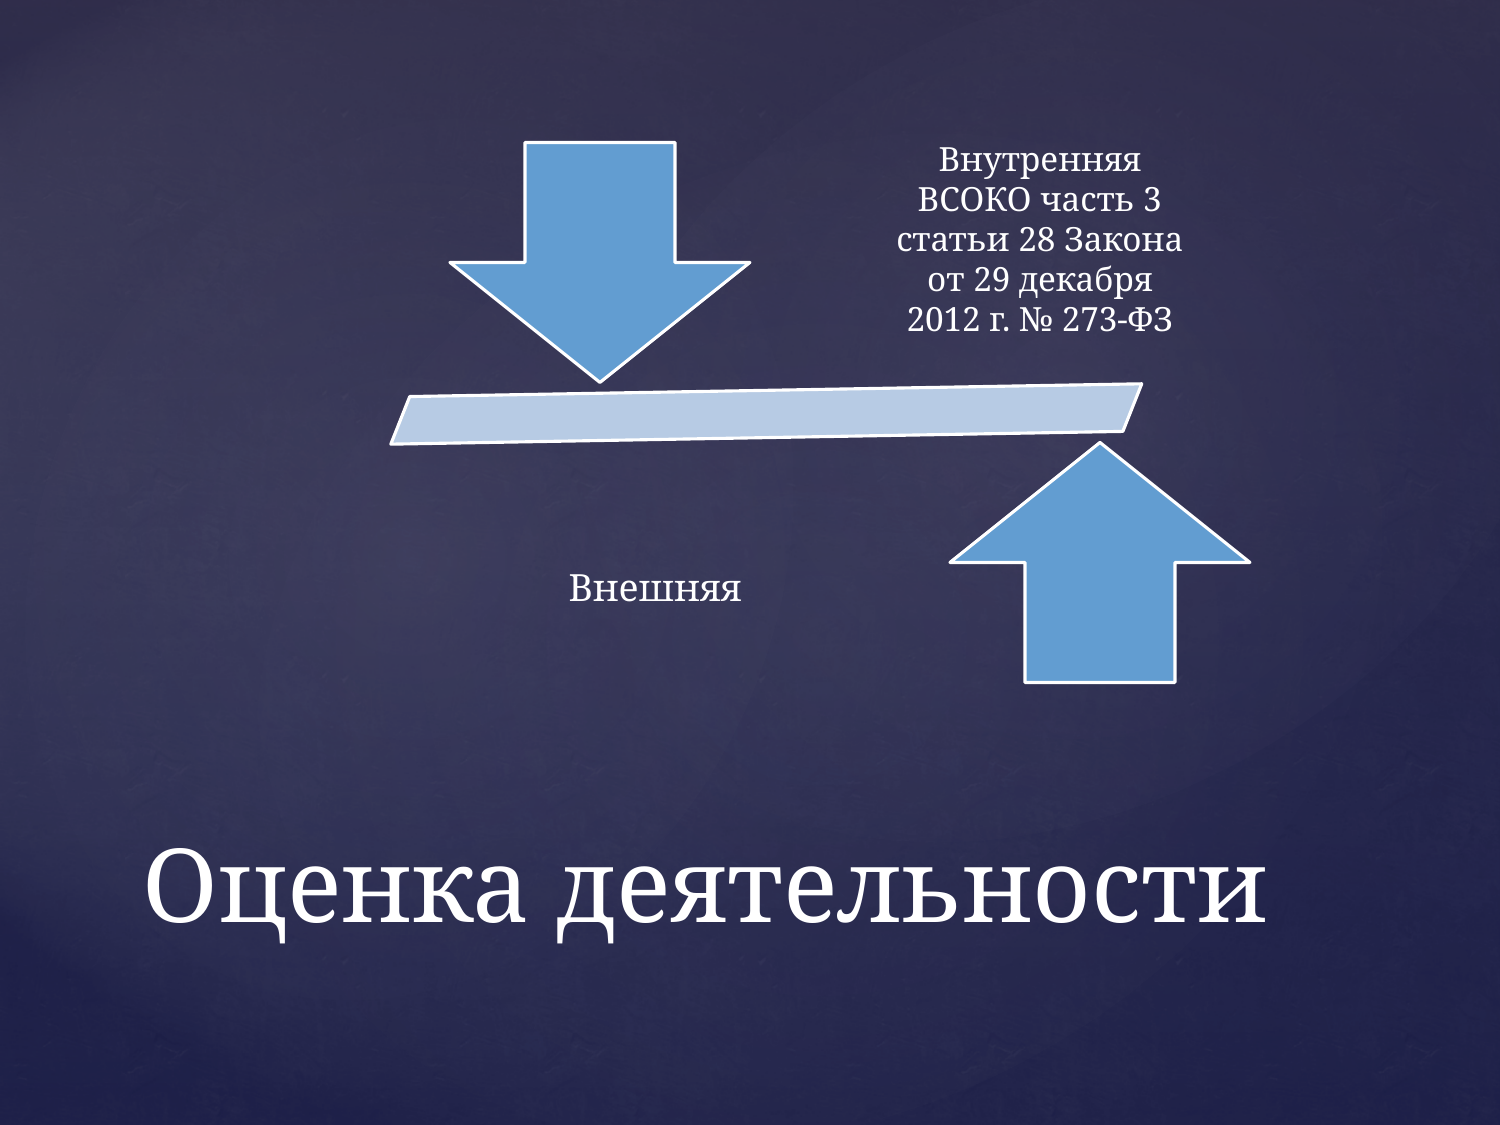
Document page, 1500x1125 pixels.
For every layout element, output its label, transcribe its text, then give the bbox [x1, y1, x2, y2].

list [349, 111, 1351, 713]
title Оценка деятельности [127, 800, 1365, 950]
